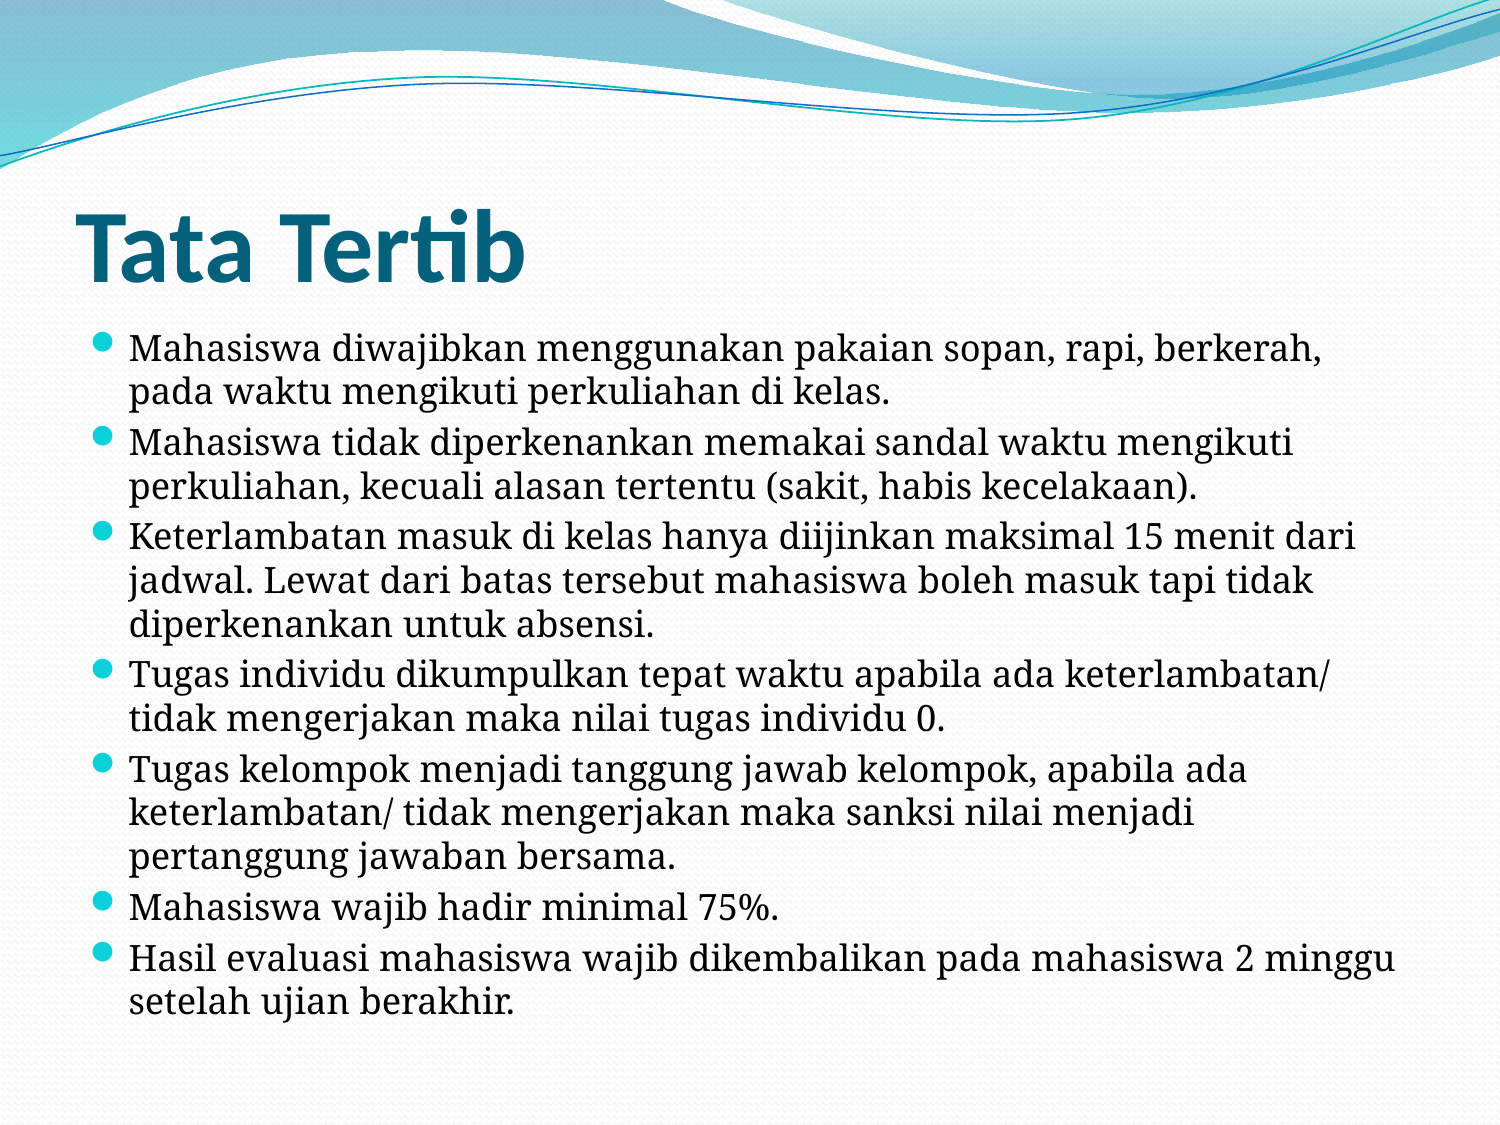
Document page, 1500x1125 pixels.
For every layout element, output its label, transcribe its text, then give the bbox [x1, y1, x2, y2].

list Mahasiswa diwajibkan menggunakan pakaian sopan, rapi, berkerah, pada waktu mengikuti perkuliahan di kelas. Mahasiswa tidak diperkenankan memakai sandal waktu mengikuti perkuliahan, kecuali alasan tertentu (sakit, habis kecelakaan). Keterlambatan masuk di kelas hanya diijinkan maksimal 15 menit dari jadwal. Lewat dari batas tersebut mahasiswa boleh masuk tapi tidak diperkenankan untuk absensi. Tugas individu dikumpulkan tepat waktu apabila ada keterlambatan/ tidak mengerjakan maka nilai tugas individu 0. Tugas kelompok menjadi tanggung jawab kelompok, apabila ada keterlambatan/ tidak mengerjakan maka sanksi nilai menjadi pertanggung jawaban bersama. Mahasiswa wajib hadir minimal 75%. Hasil evaluasi mahasiswa wajib dikembalikan pada mahasiswa 2 minggu setelah ujian berakhir. [75, 317, 1425, 1038]
title Tata Tertib [75, 115, 1425, 303]
